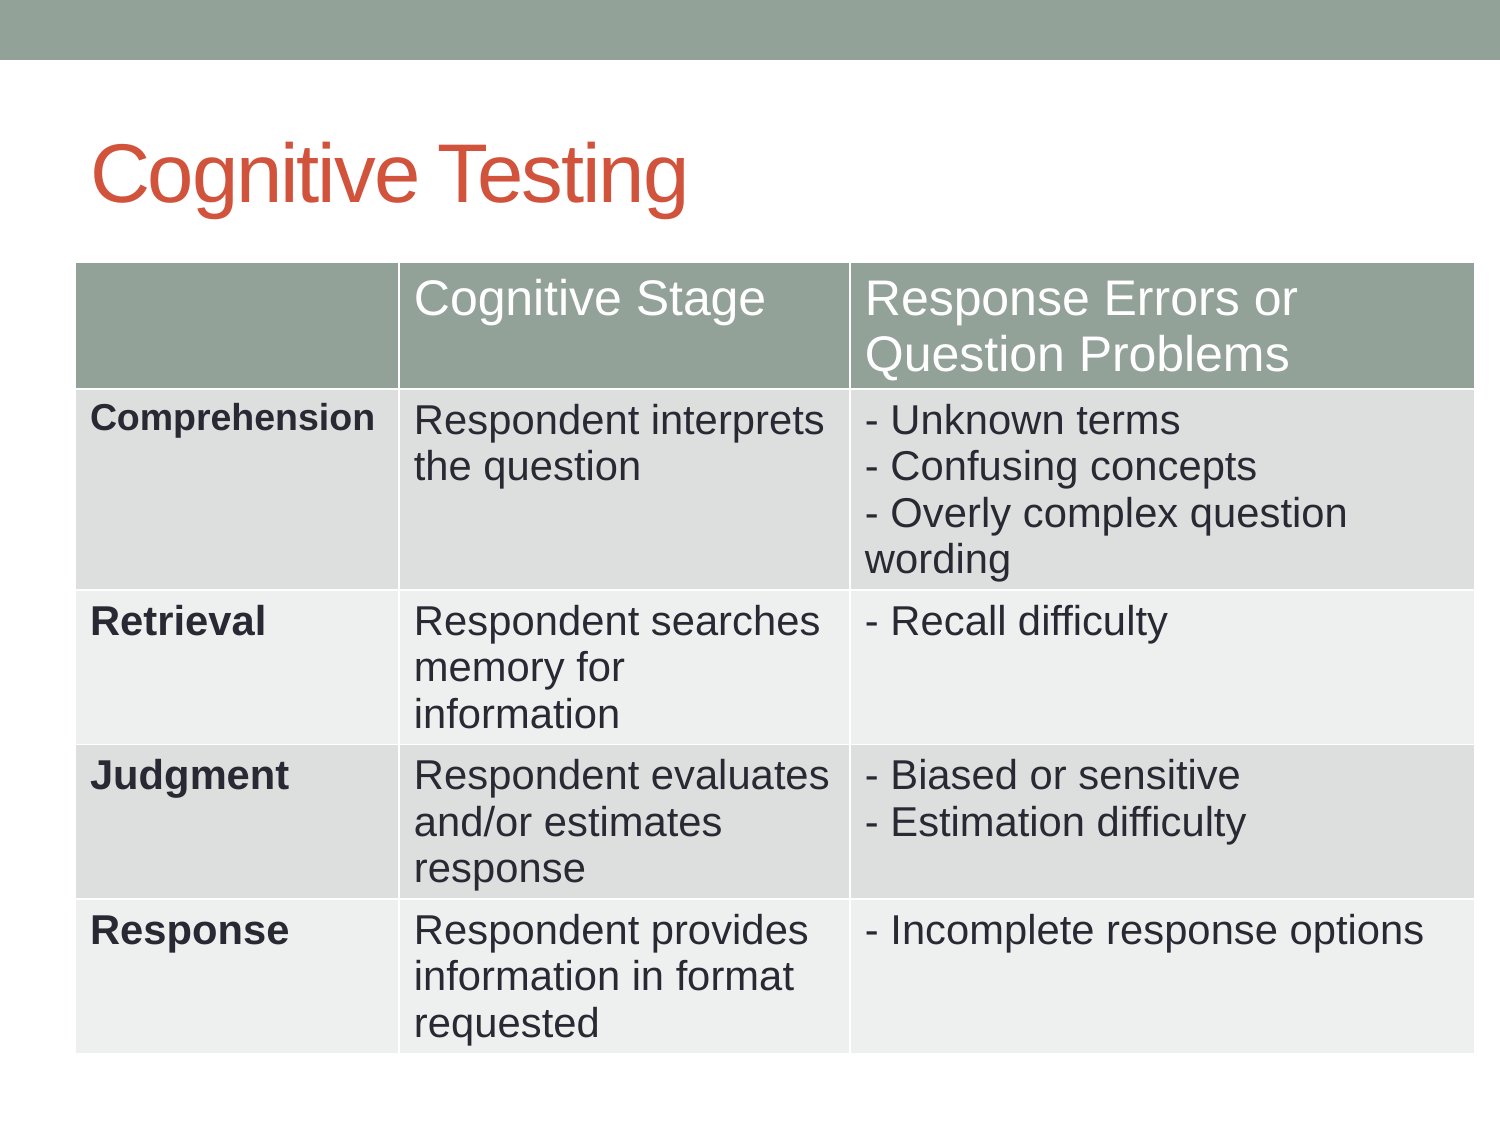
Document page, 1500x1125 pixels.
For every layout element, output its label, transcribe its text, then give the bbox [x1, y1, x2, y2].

table_header [76, 263, 398, 388]
table_cell Respondent searches memory for information [400, 591, 849, 744]
table_cell - Incomplete response options [851, 900, 1474, 1053]
table_cell Retrieval [76, 591, 398, 744]
table_cell - Biased or sensitive - Estimation difficulty [851, 745, 1474, 898]
table_cell Comprehension [76, 390, 398, 589]
table_cell Response [76, 900, 398, 1053]
table_cell - Unknown terms - Confusing concepts - Overly complex question wording [851, 390, 1474, 589]
table_header Cognitive Stage [400, 263, 849, 388]
title Cognitive Testing [75, 87, 1425, 250]
table_cell - Recall difficulty [851, 591, 1474, 744]
table_cell Respondent evaluates and/or estimates response [400, 745, 849, 898]
table_header Response Errors or Question Problems [851, 263, 1474, 388]
table_cell Respondent interprets the question [400, 390, 849, 589]
table_cell Respondent provides information in format requested [400, 900, 849, 1053]
table_cell Judgment [76, 745, 398, 898]
